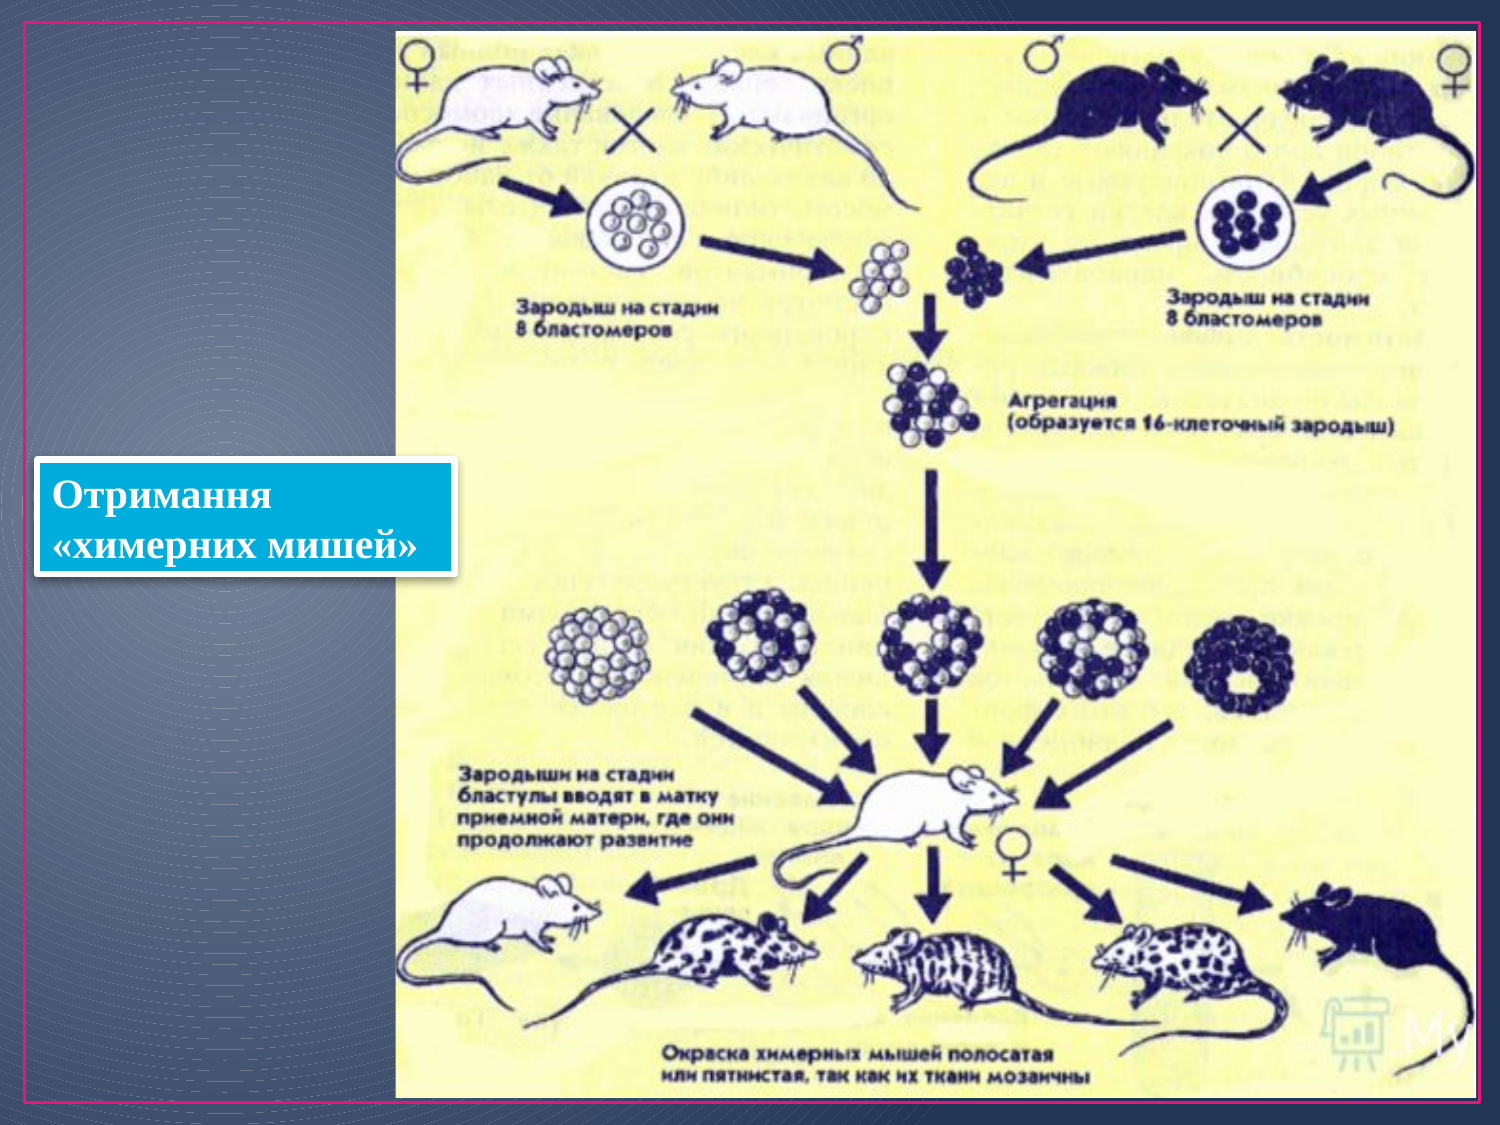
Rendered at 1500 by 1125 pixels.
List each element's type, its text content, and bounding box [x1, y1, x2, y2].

picture [395, 30, 1477, 1099]
picture [409, 542, 415, 555]
picture [401, 543, 407, 554]
text_box Отримання «химерних мишей» [34, 456, 388, 577]
